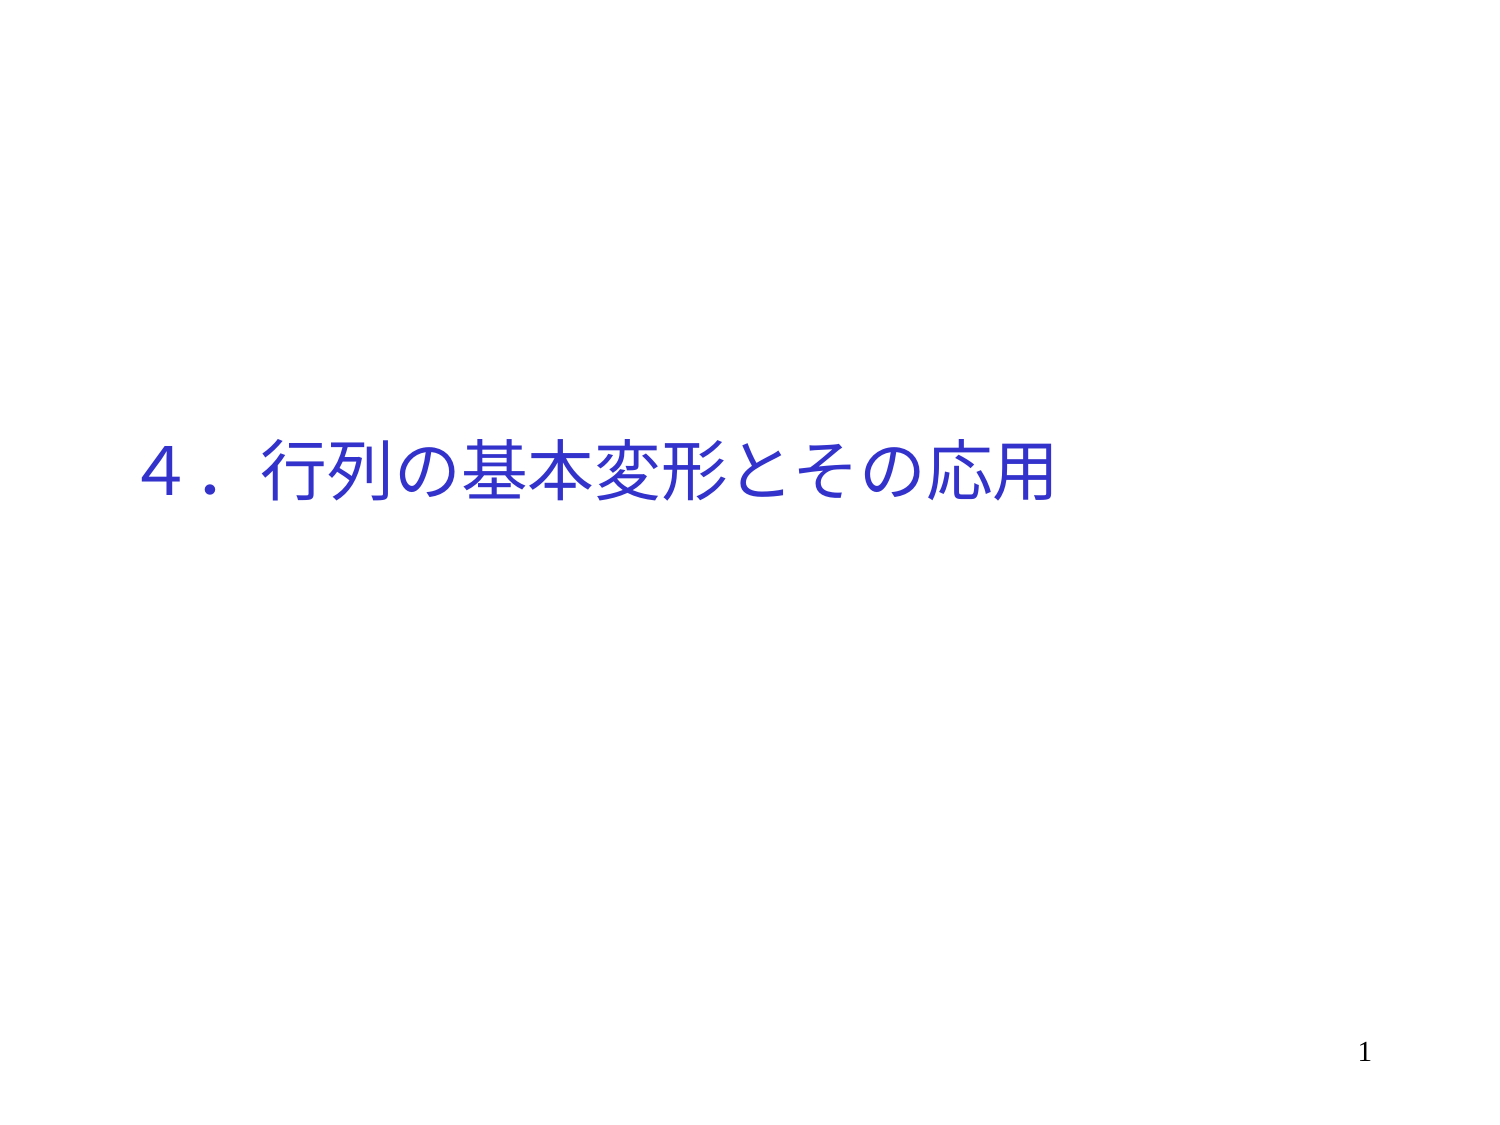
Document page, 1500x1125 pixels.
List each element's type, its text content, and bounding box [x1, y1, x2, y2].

title ４．行列の基本変形とその応用 [112, 374, 1388, 563]
slide_number 1 [1074, 1024, 1388, 1101]
